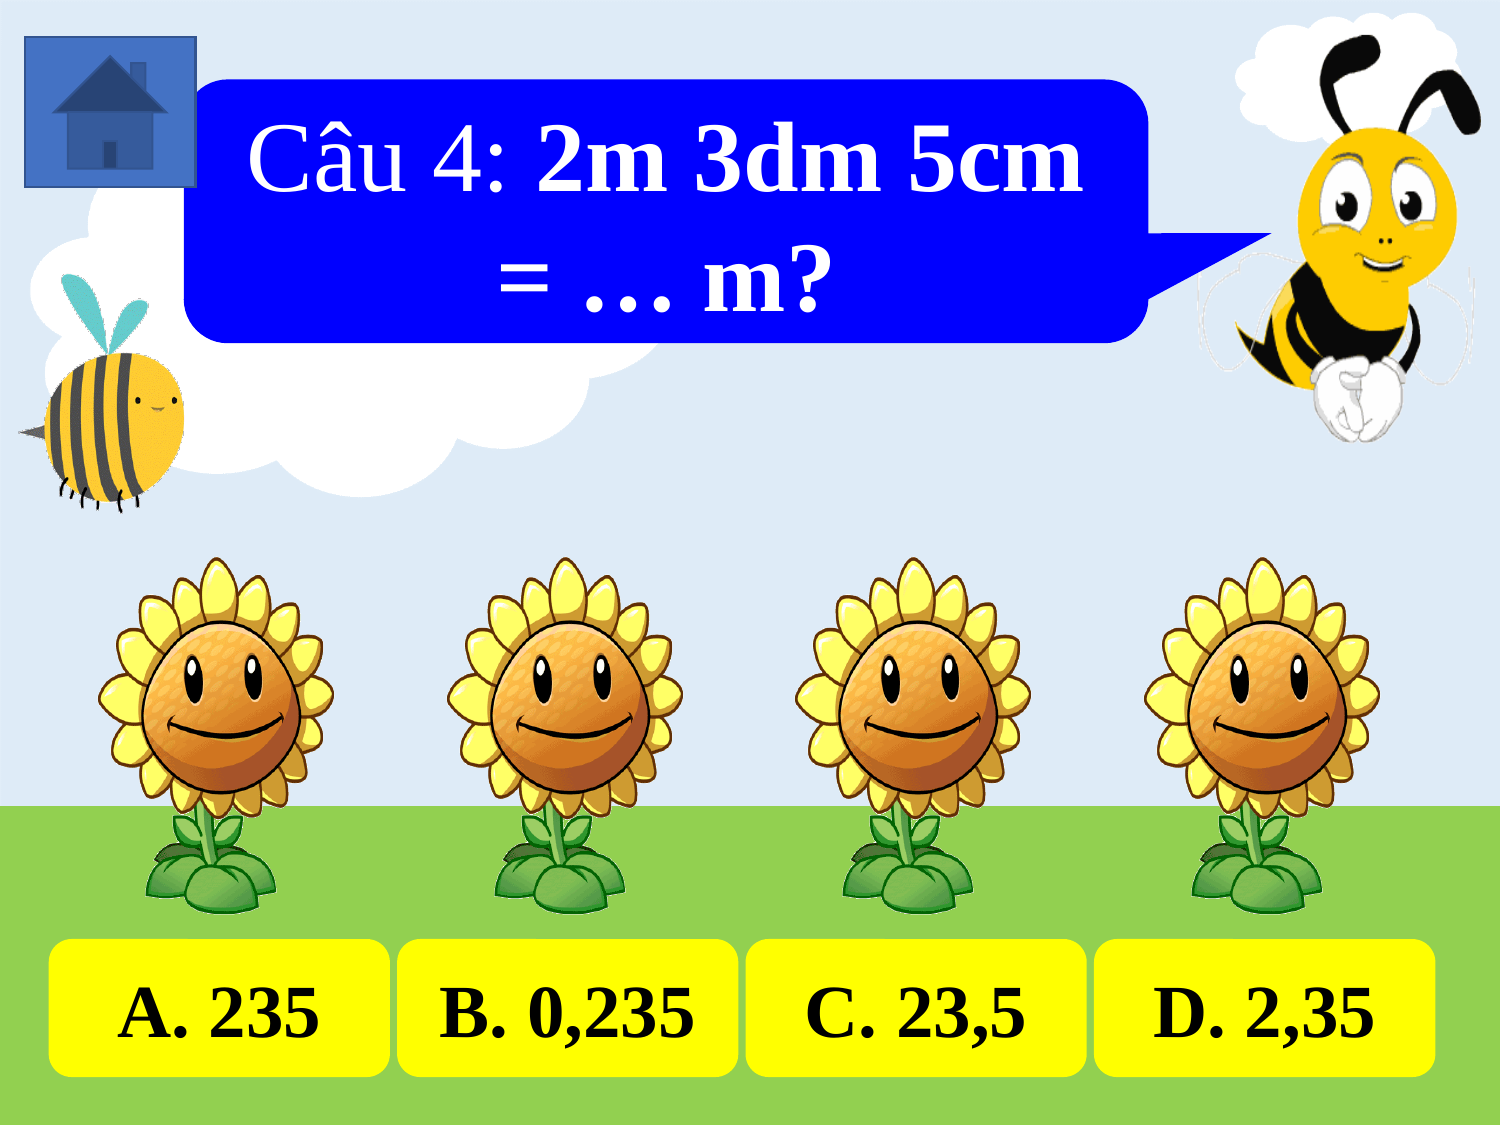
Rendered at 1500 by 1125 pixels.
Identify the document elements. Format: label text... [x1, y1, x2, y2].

text_box A. 235 [47, 943, 391, 1079]
text_box Câu 4: 2m 3dm 5cm = … m? [182, 78, 1162, 345]
text_box [24, 36, 197, 188]
picture [0, 0, 1500, 1125]
text_box B. 0,235 [396, 943, 740, 1079]
text_box D. 2,35 [1092, 943, 1437, 1079]
text_box C. 23,5 [744, 943, 1088, 1079]
